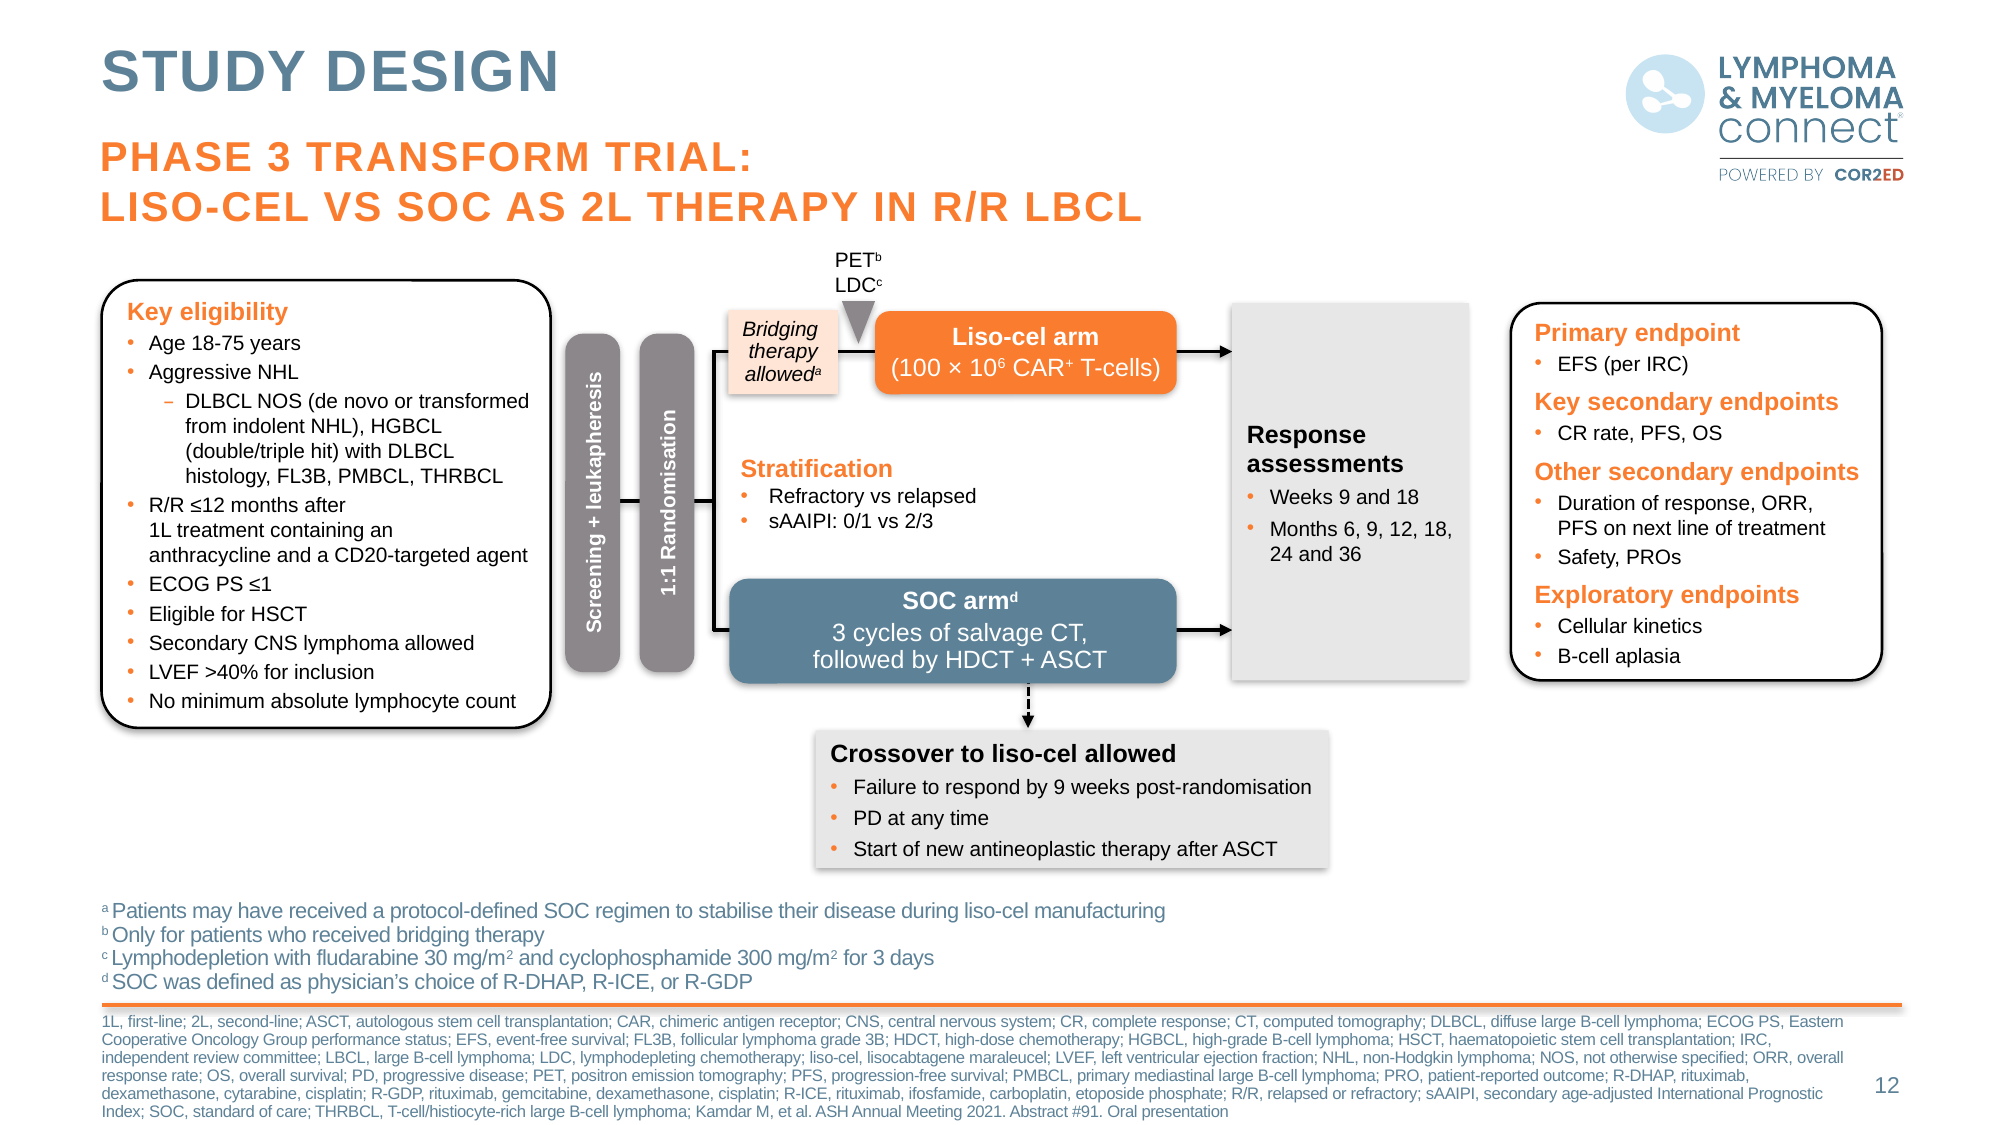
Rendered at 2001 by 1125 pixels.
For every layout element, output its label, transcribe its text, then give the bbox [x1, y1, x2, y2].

text_box Bridging therapy alloweda [728, 360, 839, 395]
text_box Crossover to liso-cel allowed Failure to respond by 9 weeks post-randomisation PD at any time Start of new antineoplastic therapy after ASCT [815, 730, 1329, 869]
text_box Response assessments Weeks 9 and 18 Months 6, 9, 12, 18, 24 and 36 [1231, 302, 1470, 681]
text_box SOC armd 3 cycles of salvage CT, followed by HDCT + ASCT [728, 639, 1178, 685]
title study design [101, 40, 1536, 173]
text_box Liso-cel arm (100 × 106 CAR+ T-cells) [874, 310, 1178, 350]
list 1L, first-line; 2L, second-line; ASCT, autologous stem cell transplantation; CAR, chimeric antigen receptor; CNS, central nervous system; CR, complete response; CT, computed tomography; DLBCL, diffuse large B-cell lymphoma; ECOG PS, Eastern Cooperative Oncology Group performance status; EFS, event-free survival; FL3B, follicular lymphoma grade 3B; HDCT, high-dose chemotherapy; HGBCL, high-grade B-cell lymphoma; HSCT, haematopoietic stem cell transplantation; IRC, independent review committee; LBCL, large B-cell lymphoma; LDC, lymphodepleting chemotherapy; liso-cel, lisocabtagene maraleucel; LVEF, left ventricular ejection fraction; NHL, non-Hodgkin lymphoma; NOS, not otherwise specified; ORR, overall response rate; OS, overall survival; PD, progressive disease; PET, positron emission tomography; PFS, progression-free survival; PMBCL, primary mediastinal large B-cell lymphoma; PRO, patient-reported outcome; R-DHAP, rituximab, dexamethasone, cytarabine, cisplatin; R-GDP, rituximab, gemcitabine, dexamethasone, cisplatin; R-ICE, rituximab, ifosfamide, carboplatin, etoposide phosphate; R/R, relapsed or refractory; sAAIPI, secondary age-adjusted International Prognostic Index; SOC, standard of care; THRBCL, T-cell/histiocyte-rich large B-cell lymphoma; Kamdar M, et al. ASH Annual Meeting 2021. Abstract #91. Oral presentation [101, 1037, 1848, 1098]
picture [1620, 47, 1908, 187]
text_box Screening + leukapheresis [564, 332, 621, 673]
text_box SOC armd 3 cycles of salvage CT, followed by HDCT + ASCT [728, 577, 1178, 629]
text_box Liso-cel arm (100 × 106 CAR+ T-cells) [874, 360, 1178, 396]
text_box a Patients may have received a protocol-defined SOC regimen to stabilise their disease during liso-cel manufacturing b Only for patients who received bridging therapy c Lymphodepletion with fludarabine 30 mg/m2 and cyclophosphamide 300 mg/m2 for 3 days d SOC was defined as physician’s choice of R-DHAP, R-ICE, or R-GDP [101, 917, 1847, 977]
text_box Primary endpoint EFS (per IRC) Key secondary endpoints CR rate, PFS, OS Other secondary endpoints Duration of response, ORR, PFS on next line of treatment Safety, PROs Exploratory endpoints Cellular kinetics B-cell aplasia [1510, 302, 1883, 682]
text_box Bridging therapy alloweda [728, 309, 839, 350]
slide_number 12 [1771, 1054, 1900, 1115]
text_box PETb LDCc [829, 244, 888, 298]
text_box 1:1 Randomisation [638, 509, 696, 673]
text_box [841, 300, 876, 345]
text_box Key eligibility Age 18-75 years Aggressive NHL DLBCL NOS (de novo or transformed from indolent NHL), HGBCL (double/triple hit) with DLBCL histology, FL3B, PMBCL, THRBCL R/R ≤12 months after 1L treatment containing an anthracycline and a CD20-targeted agent ECOG PS ≤1 Eligible for HSCT Secondary CNS lymphoma allowed LVEF >40% for inclusion No minimum absolute lymphocyte count [100, 279, 552, 729]
text_box 1:1 Randomisation [638, 332, 696, 500]
list phase 3 TRANSFORM trial: liso-cel vs SOC as 2L therapy in R/R LBCL [99, 129, 1900, 245]
text_box Stratification Refractory vs relapsed sAAIPI: 0/1 vs 2/3 [724, 443, 1006, 543]
